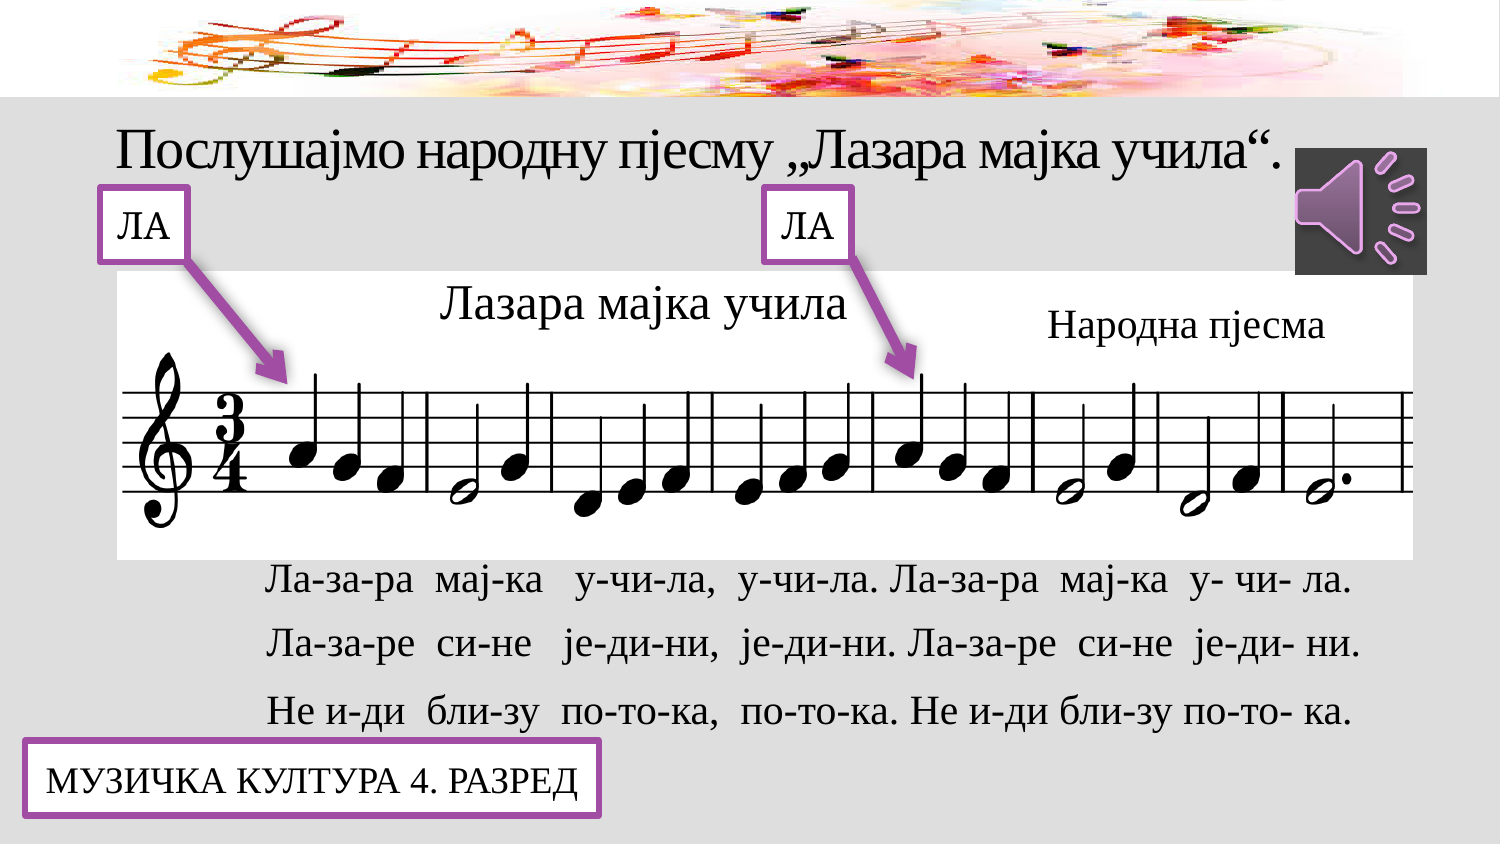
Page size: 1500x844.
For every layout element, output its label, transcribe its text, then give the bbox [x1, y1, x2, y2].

text_box ЛА [97, 184, 191, 265]
text_box МУЗИЧКА КУЛТУРА 4. РАЗРЕД [22, 737, 602, 819]
text_box Не и-ди бли-зу по-то-ка, по-то-ка. Не и-ди бли-зу по-то- ка. [251, 675, 1402, 740]
text_box ЛА [761, 184, 855, 261]
picture [1295, 149, 1427, 275]
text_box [853, 259, 912, 378]
picture [0, 0, 1500, 98]
text_box Ла-за-ра мај-ка у-чи-ла, у-чи-ла. Ла-за-ра мај-ка у- чи- ла. [249, 567, 1400, 609]
title Послушајмо народну пјесму „Лазара мајка учила“. [73, 105, 1424, 188]
text_box Ла-за-ре си-не је-ди-ни, је-ди-ни. Ла-за-ре си-не је-ди- ни. [251, 607, 1402, 672]
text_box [189, 264, 286, 383]
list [121, 276, 1411, 559]
